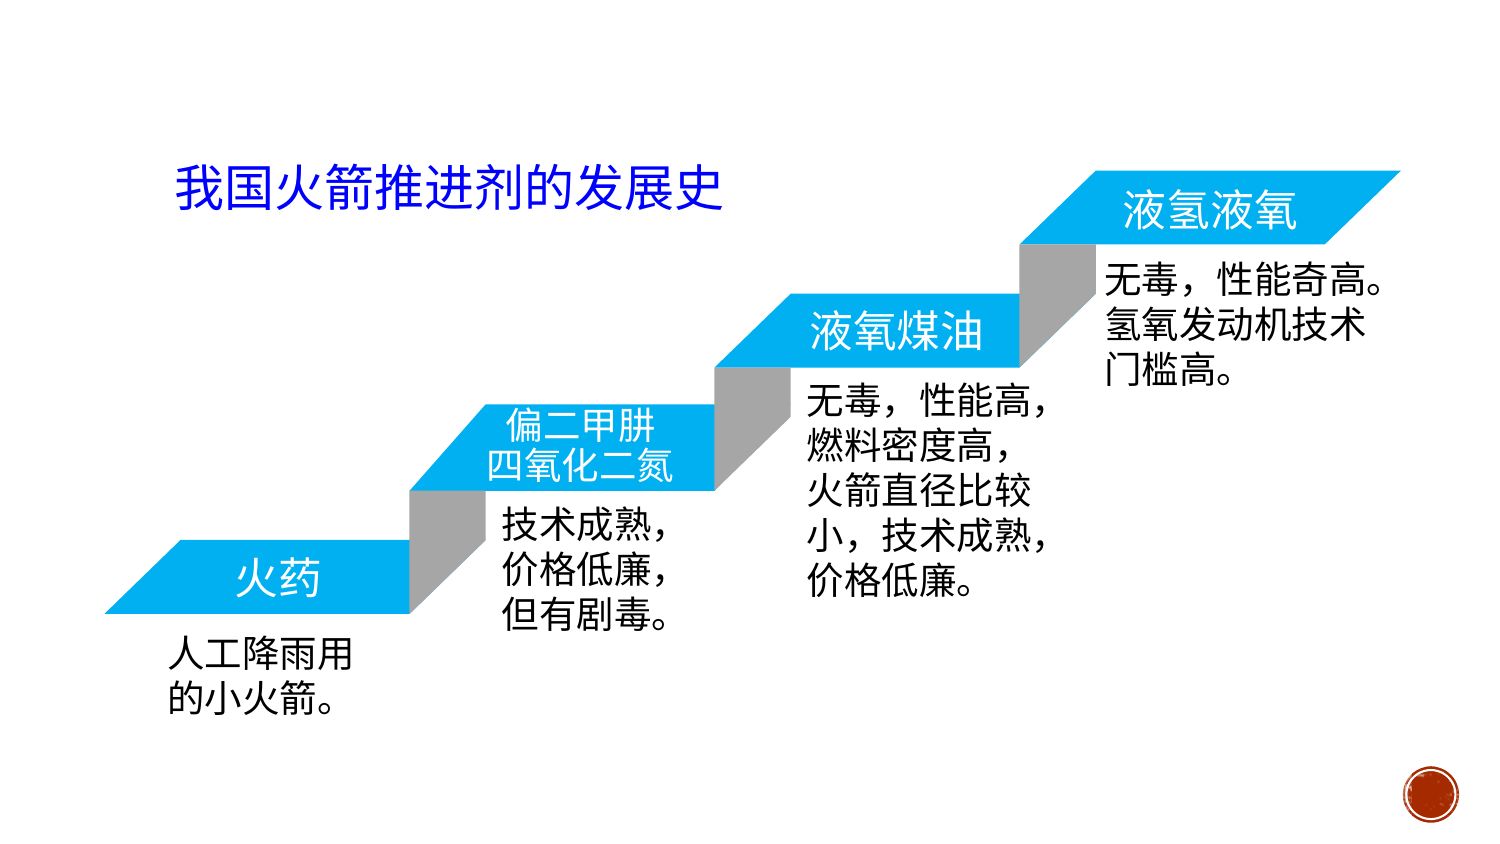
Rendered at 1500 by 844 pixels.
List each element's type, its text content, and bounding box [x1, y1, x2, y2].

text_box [104, 170, 1400, 614]
text_box 人工降雨用的小火箭。 [158, 625, 377, 725]
text_box 我国火箭推进剂的发展史 [123, 132, 776, 169]
text_box 技术成熟， 价格低廉， 但有剧毒。 [493, 615, 711, 641]
